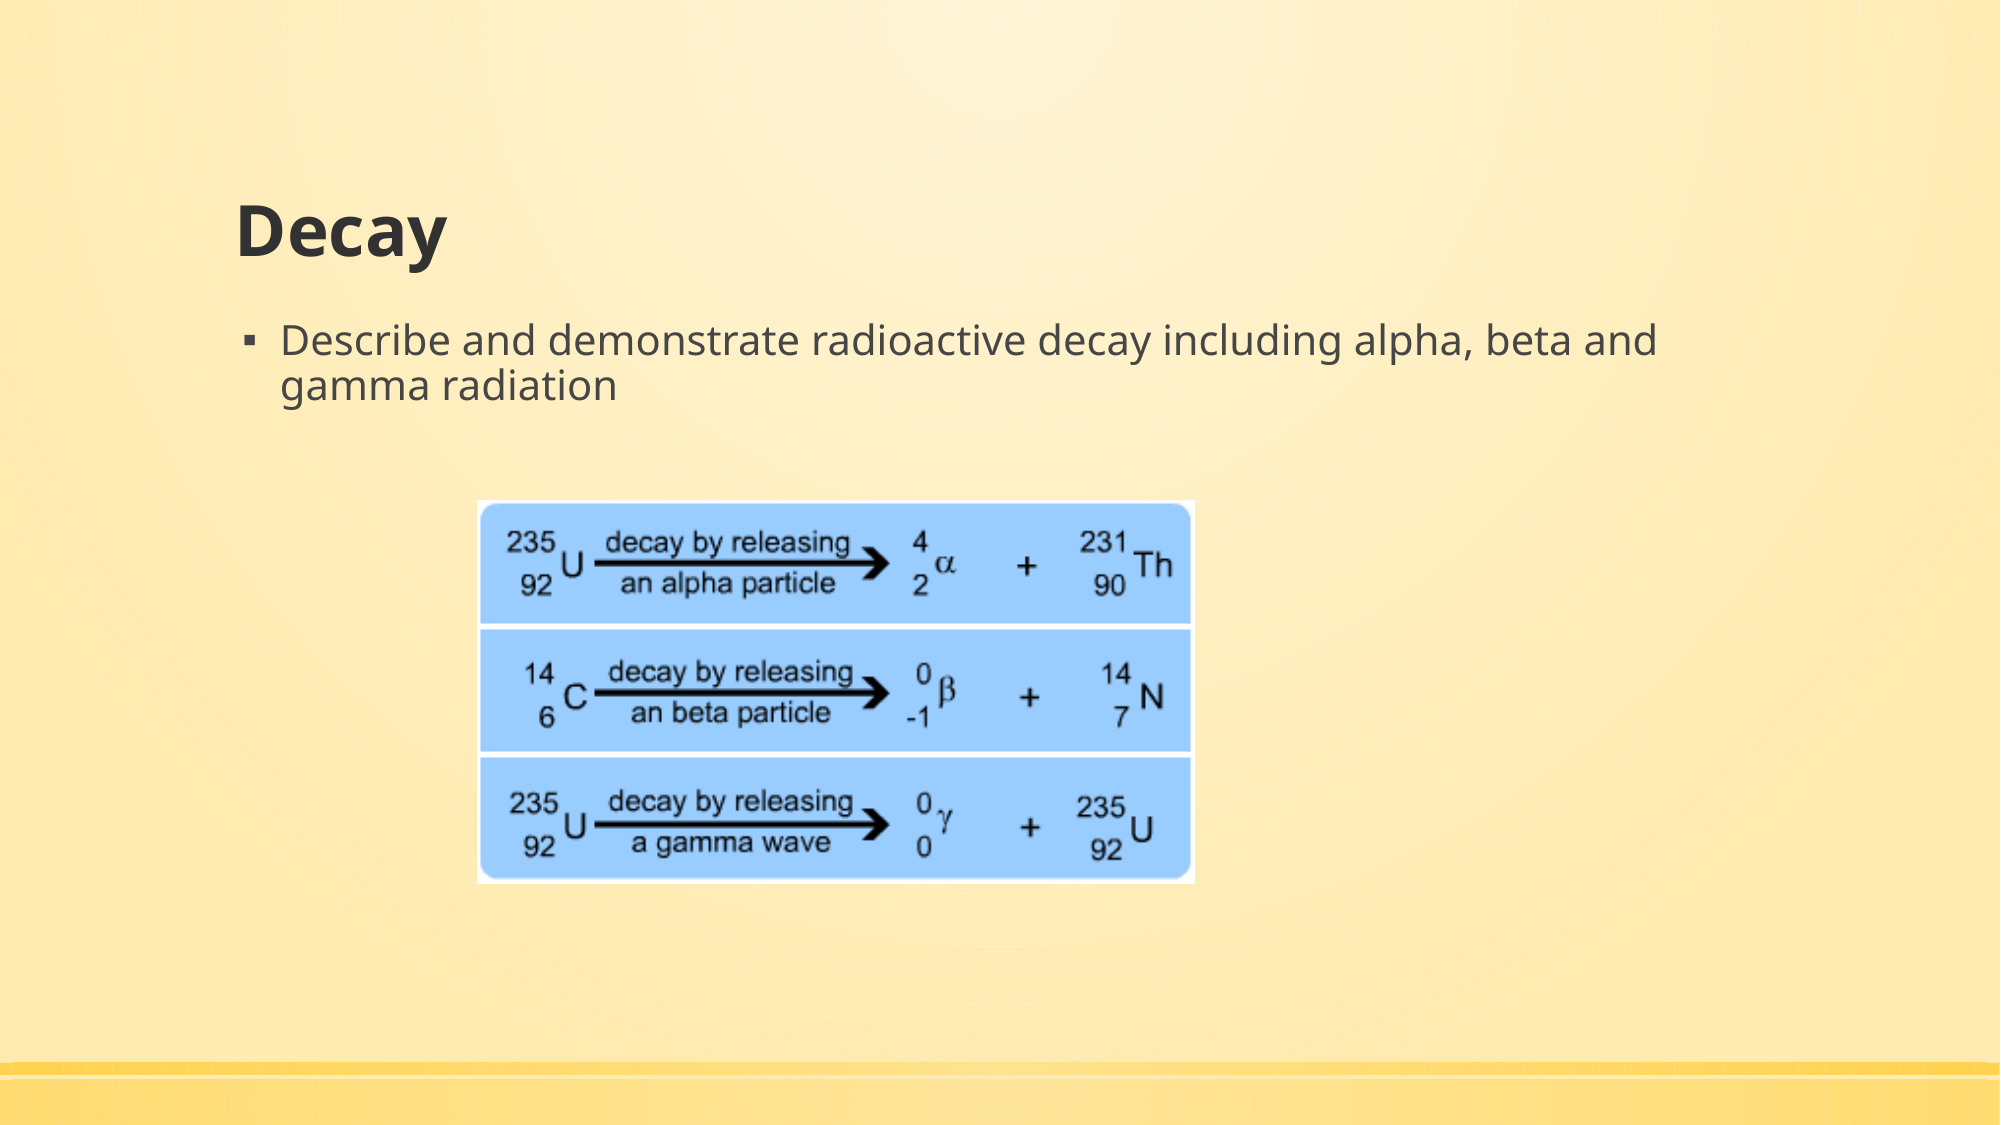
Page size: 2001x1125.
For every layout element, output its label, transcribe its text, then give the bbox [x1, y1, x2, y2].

picture [477, 500, 1195, 884]
title Decay [219, 76, 1780, 279]
list Describe and demonstrate radioactive decay including alpha, beta and gamma radiation [219, 311, 1780, 990]
